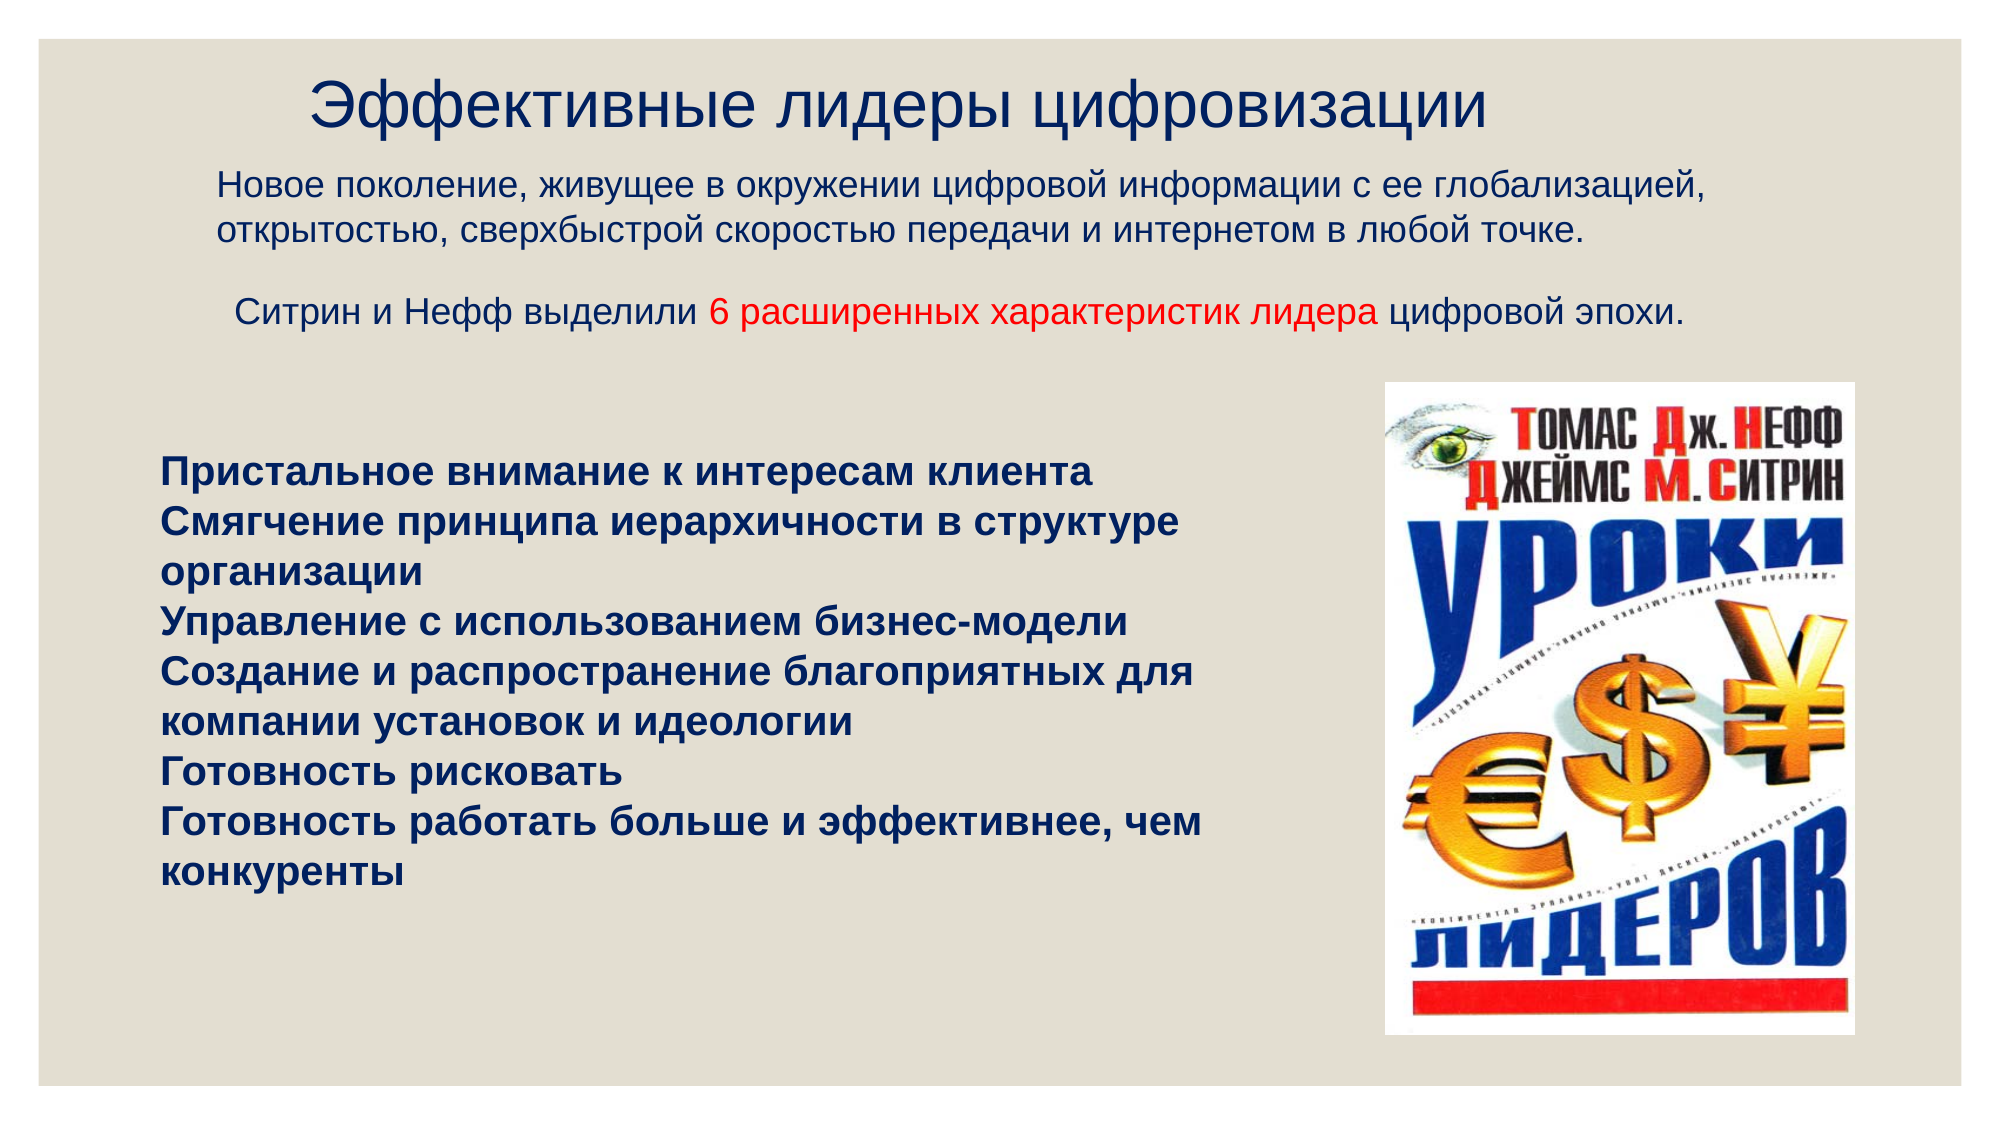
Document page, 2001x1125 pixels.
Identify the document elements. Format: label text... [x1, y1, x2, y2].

text_box Эффективные лидеры цифровизации [293, 53, 1812, 149]
text_box Новое поколение, живущее в окружении цифровой информации с ее глобализацией, открытостью, сверхбыстрой скоростью передачи и интернетом в любой точке. [201, 152, 1941, 258]
picture [1385, 382, 1855, 1035]
text_box Ситрин и Нефф выделили 6 расширенных характеристик лидера цифровой эпохи. [219, 279, 2000, 340]
text_box Пристальное внимание к интересам клиента Смягчение принципа иерархичности в структуре организации Управление с использованием бизнес-модели Создание и распространение благоприятных для компании установок и идеологии Готовность рисковать Готовность работать больше и эффективнее, чем конкуренты [145, 391, 1357, 1037]
